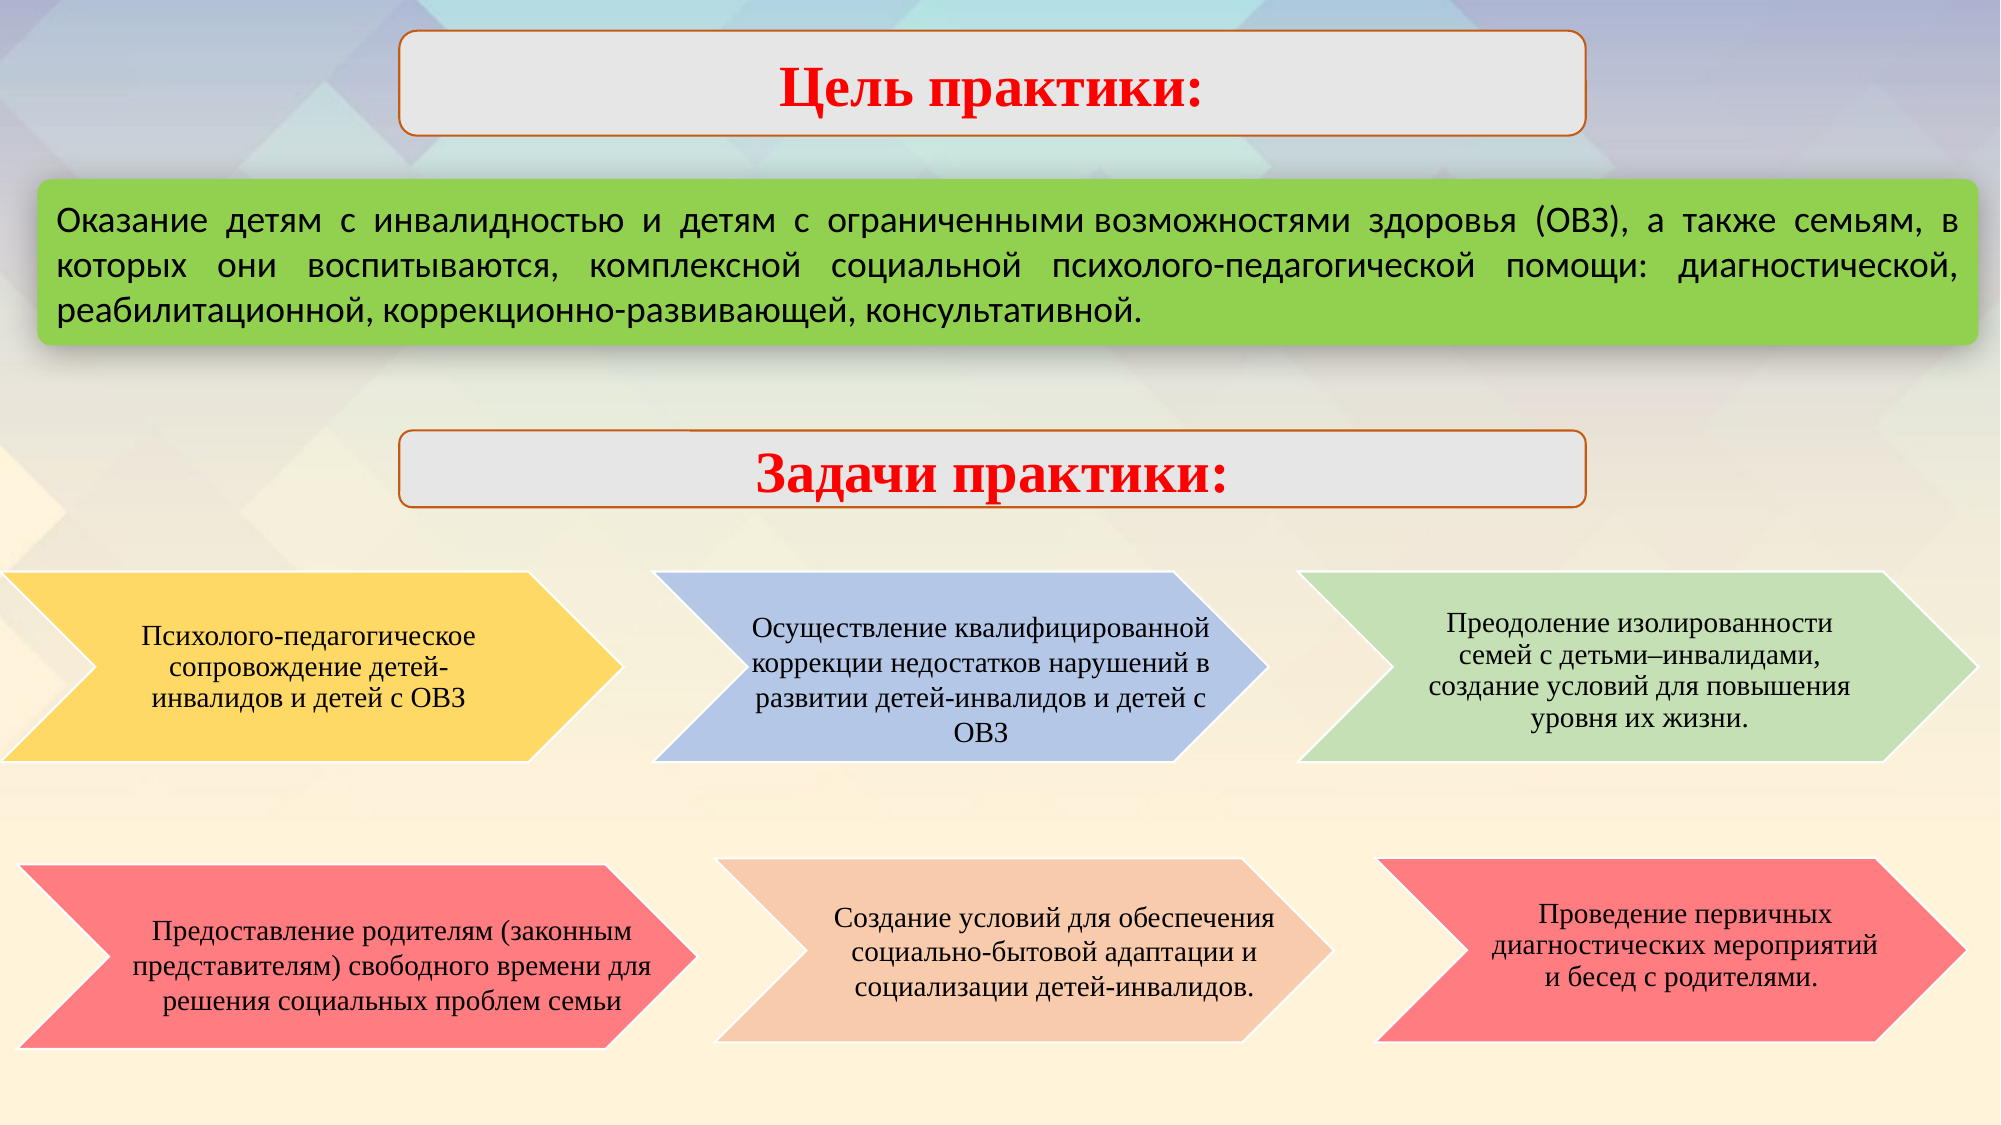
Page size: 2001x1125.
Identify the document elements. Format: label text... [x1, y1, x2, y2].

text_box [652, 571, 1269, 763]
text_box Цель практики: [398, 29, 1587, 137]
text_box Задачи практики: [398, 429, 1587, 509]
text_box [16, 864, 698, 1049]
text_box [1297, 571, 1979, 763]
text_box Оказание детям с инвалидностью и детям с ограниченными возможностями здоровья (ОВЗ), а также семьям, в которых они воспитываются, комплексной социальной психолого-педагогической помощи: диагностической, реабилитационной, коррекционно-развивающей, консультативной. [36, 178, 1979, 347]
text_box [714, 858, 1335, 1043]
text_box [1374, 857, 1968, 1043]
picture [0, 0, 2001, 1125]
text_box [0, 571, 624, 763]
